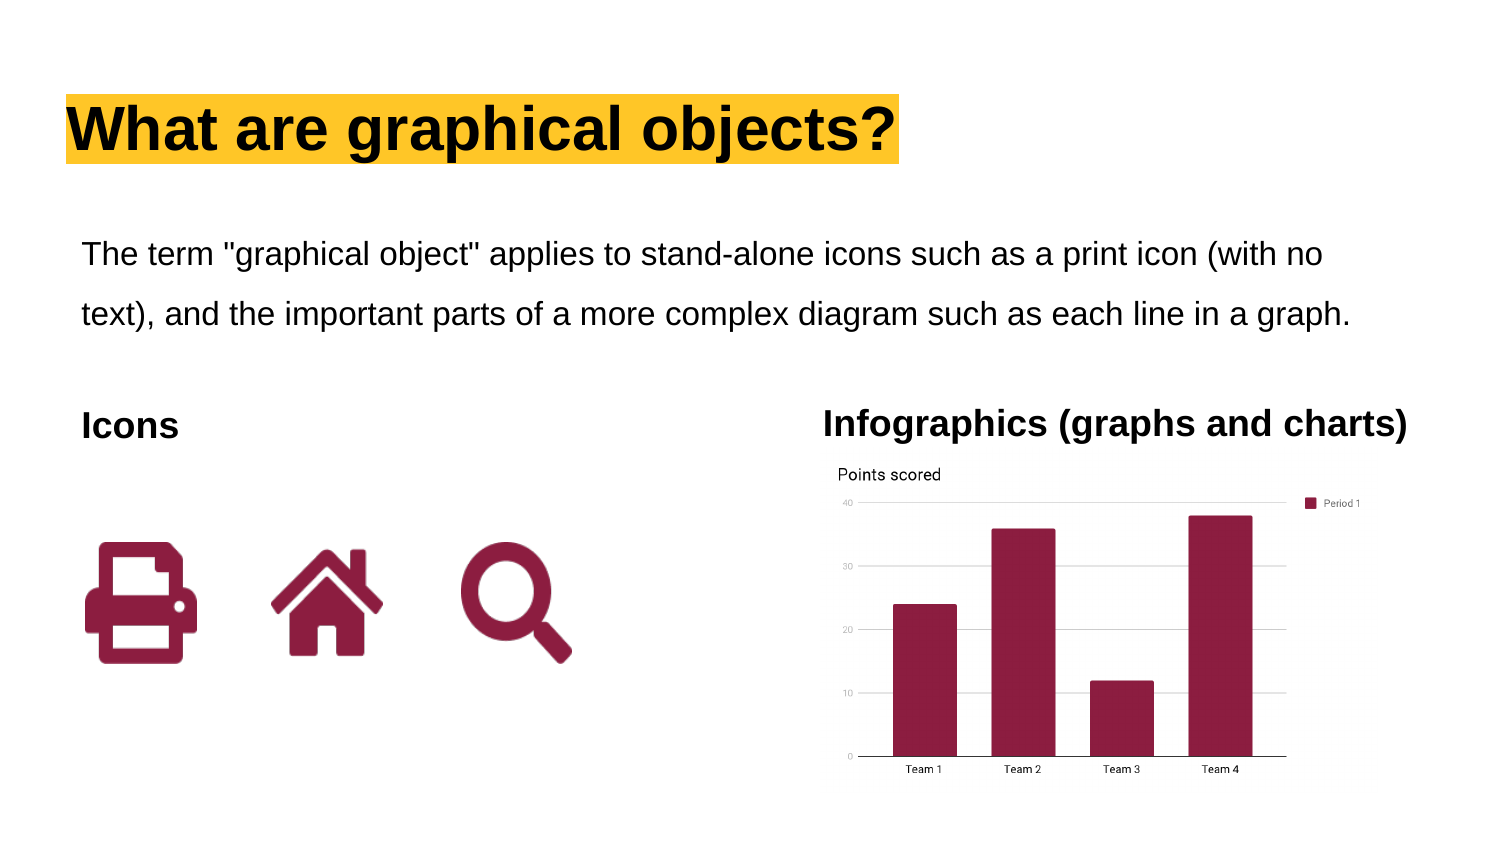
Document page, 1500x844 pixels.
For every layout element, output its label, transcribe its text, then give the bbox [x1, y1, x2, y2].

picture [820, 447, 1379, 793]
list Infographics (graphs and charts) [807, 377, 1429, 445]
title What are graphical objects? [51, 72, 1449, 167]
list The term "graphical object" applies to stand-alone icons such as a print icon (with no text), and the important parts of a more complex diagram such as each line in a graph. [66, 197, 1414, 319]
list Icons [66, 379, 673, 448]
picture [271, 541, 383, 664]
picture [85, 541, 197, 664]
picture [460, 541, 573, 664]
